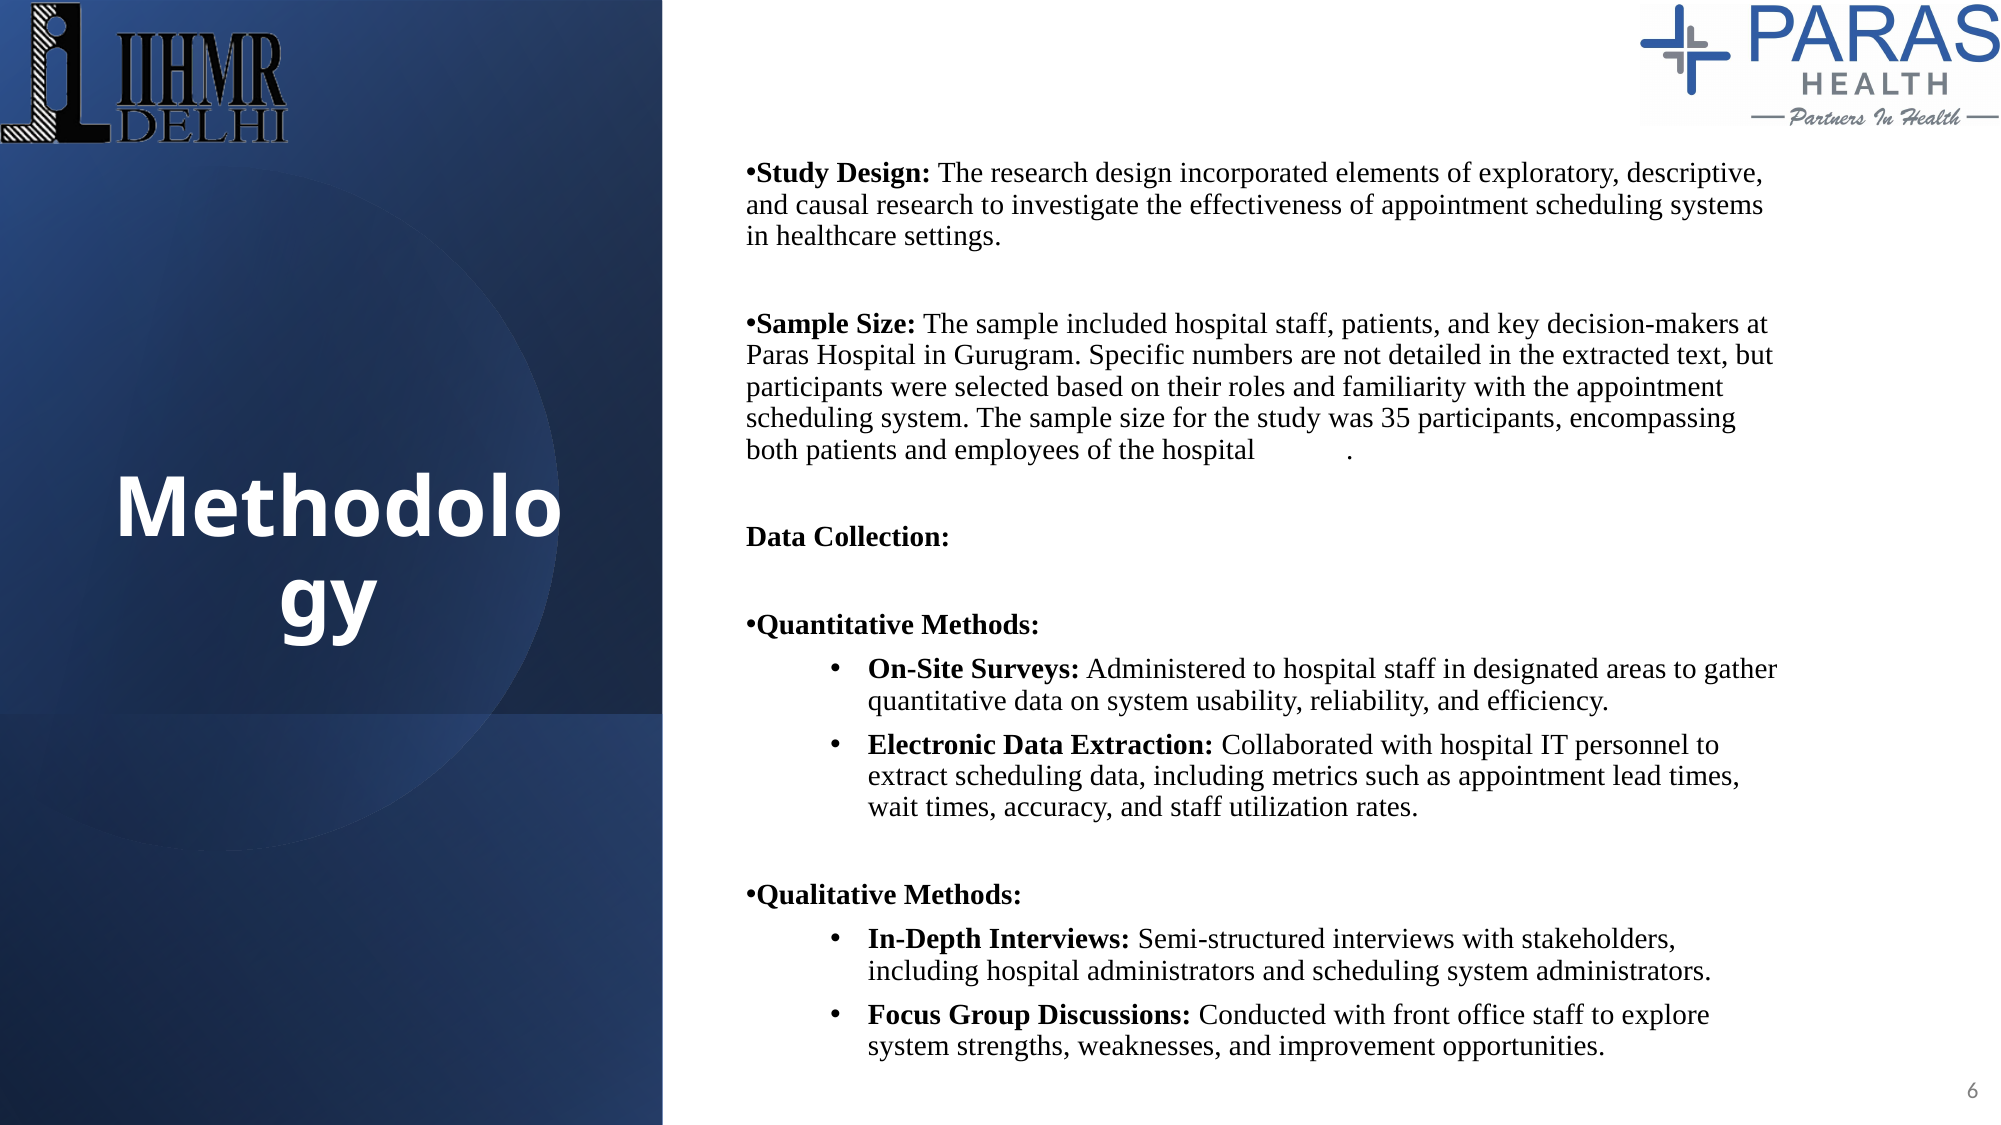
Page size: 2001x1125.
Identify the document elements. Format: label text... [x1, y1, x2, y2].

title Methodology [76, 378, 602, 652]
slide_number 6 [1920, 1058, 1994, 1119]
picture [1640, 4, 2000, 126]
text_box [0, 0, 663, 1124]
text_box Study Design: The research design incorporated elements of exploratory, descriptive, and causal research to investigate the effectiveness of appointment scheduling systems in healthcare settings. Sample Size: The sample included hospital staff, patients, and key decision-makers at Paras Hospital in Gurugram. Specific numbers are not detailed in the extracted text, but participants were selected based on their roles and familiarity with the appointment scheduling system. The sample size for the study was 35 participants, encompassing both patients and employees of the hospital​ . Data Collection: Quantitative Methods: On-Site Surveys: Administered to hospital staff in designated areas to gather quantitative data on system usability, reliability, and efficiency. Electronic Data Extraction: Collaborated with hospital IT personnel to extract scheduling data, including metrics such as appointment lead times, wait times, accuracy, and staff utilization rates. Qualitative Methods: In-Depth Interviews: Semi-structured interviews with stakeholders, including hospital administrators and scheduling system administrators. Focus Group Discussions: Conducted with front office staff to explore system strengths, weaknesses, and improvement opportunities. [731, 197, 1807, 1107]
text_box [663, 0, 2000, 1125]
picture [0, 0, 306, 144]
